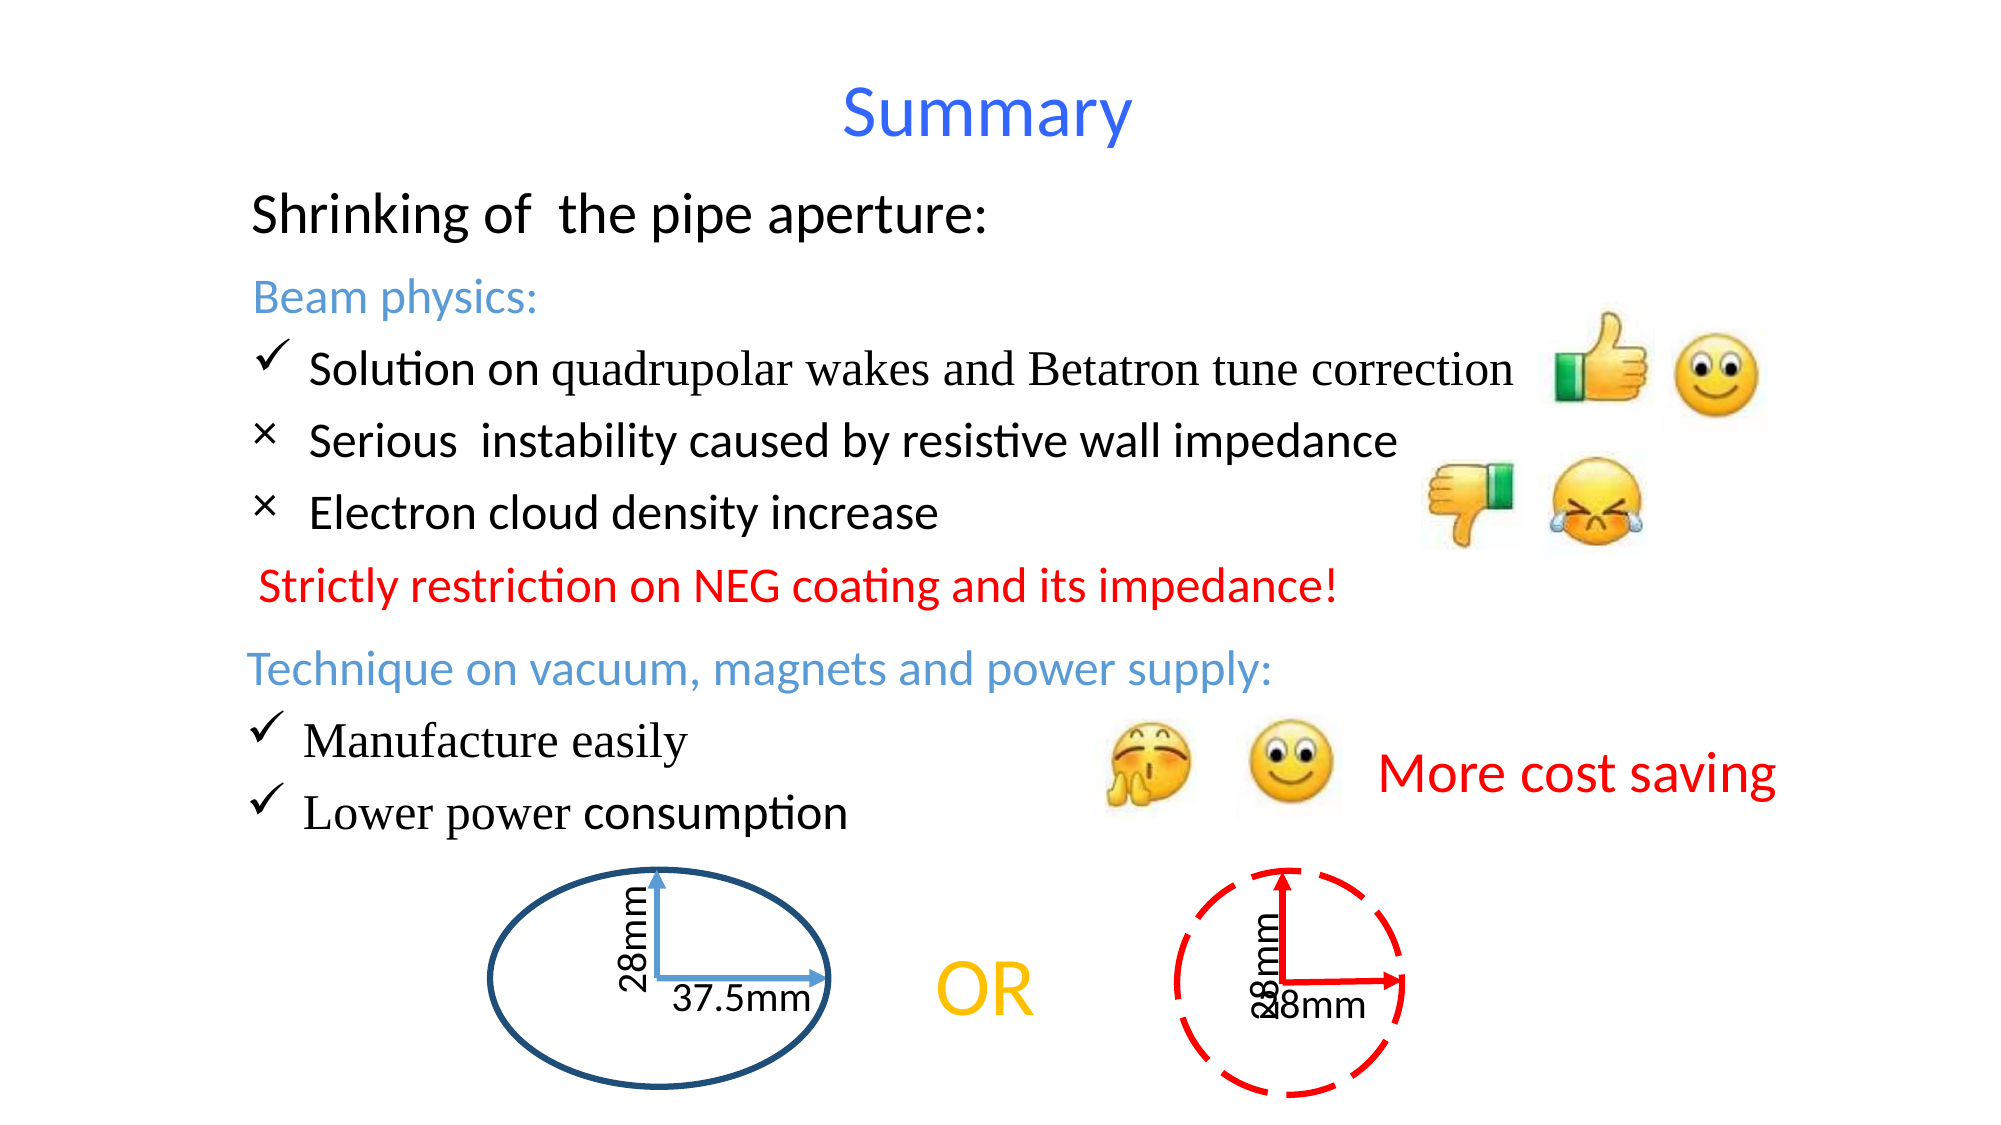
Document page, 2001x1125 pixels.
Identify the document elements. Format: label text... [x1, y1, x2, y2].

picture [1236, 713, 1343, 820]
picture [1421, 459, 1521, 550]
text_box Summary [828, 54, 1203, 160]
text_box Shrinking of the pipe aperture: [236, 153, 1005, 253]
text_box Technique on vacuum, magnets and power supply: Manufacture easily Lower power consumption [231, 615, 1819, 847]
text_box OR [920, 924, 1051, 1040]
text_box Beam physics: Solution on quadrupolar wakes and Betatron tune correction Serious instability caused by resistive wall impedance Electron cloud density increase [237, 243, 1825, 547]
text_box Strictly restriction on NEG coating and its impedance! [243, 545, 1356, 615]
picture [1538, 298, 1655, 413]
text_box More cost saving [1363, 727, 1793, 812]
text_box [1177, 870, 1403, 1095]
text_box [490, 869, 829, 1087]
picture [1088, 712, 1197, 819]
picture [1661, 327, 1768, 434]
picture [1538, 451, 1647, 558]
